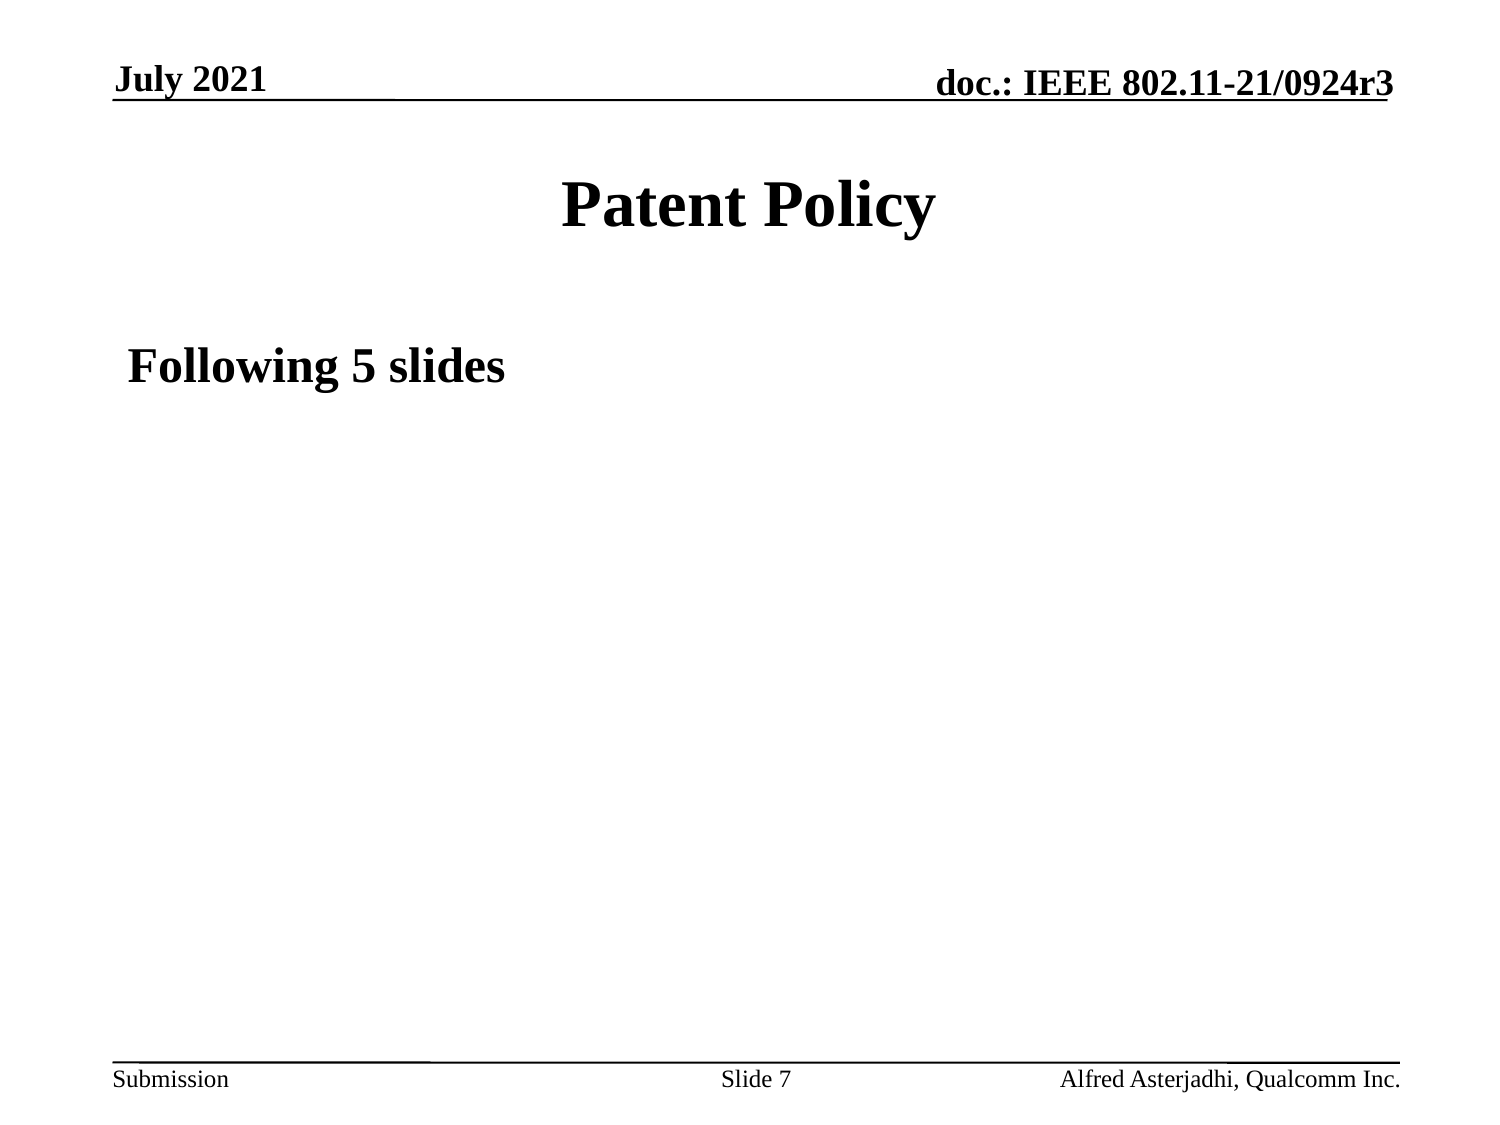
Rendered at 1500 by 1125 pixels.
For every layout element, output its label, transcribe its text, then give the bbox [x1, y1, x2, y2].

slide_number Slide 7 [712, 1061, 800, 1123]
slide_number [114, 54, 493, 100]
footer Alfred Asterjadhi, Qualcomm Inc. [878, 1061, 1402, 1093]
title Patent Policy [112, 112, 1388, 288]
list Following 5 slides [112, 324, 1388, 1000]
